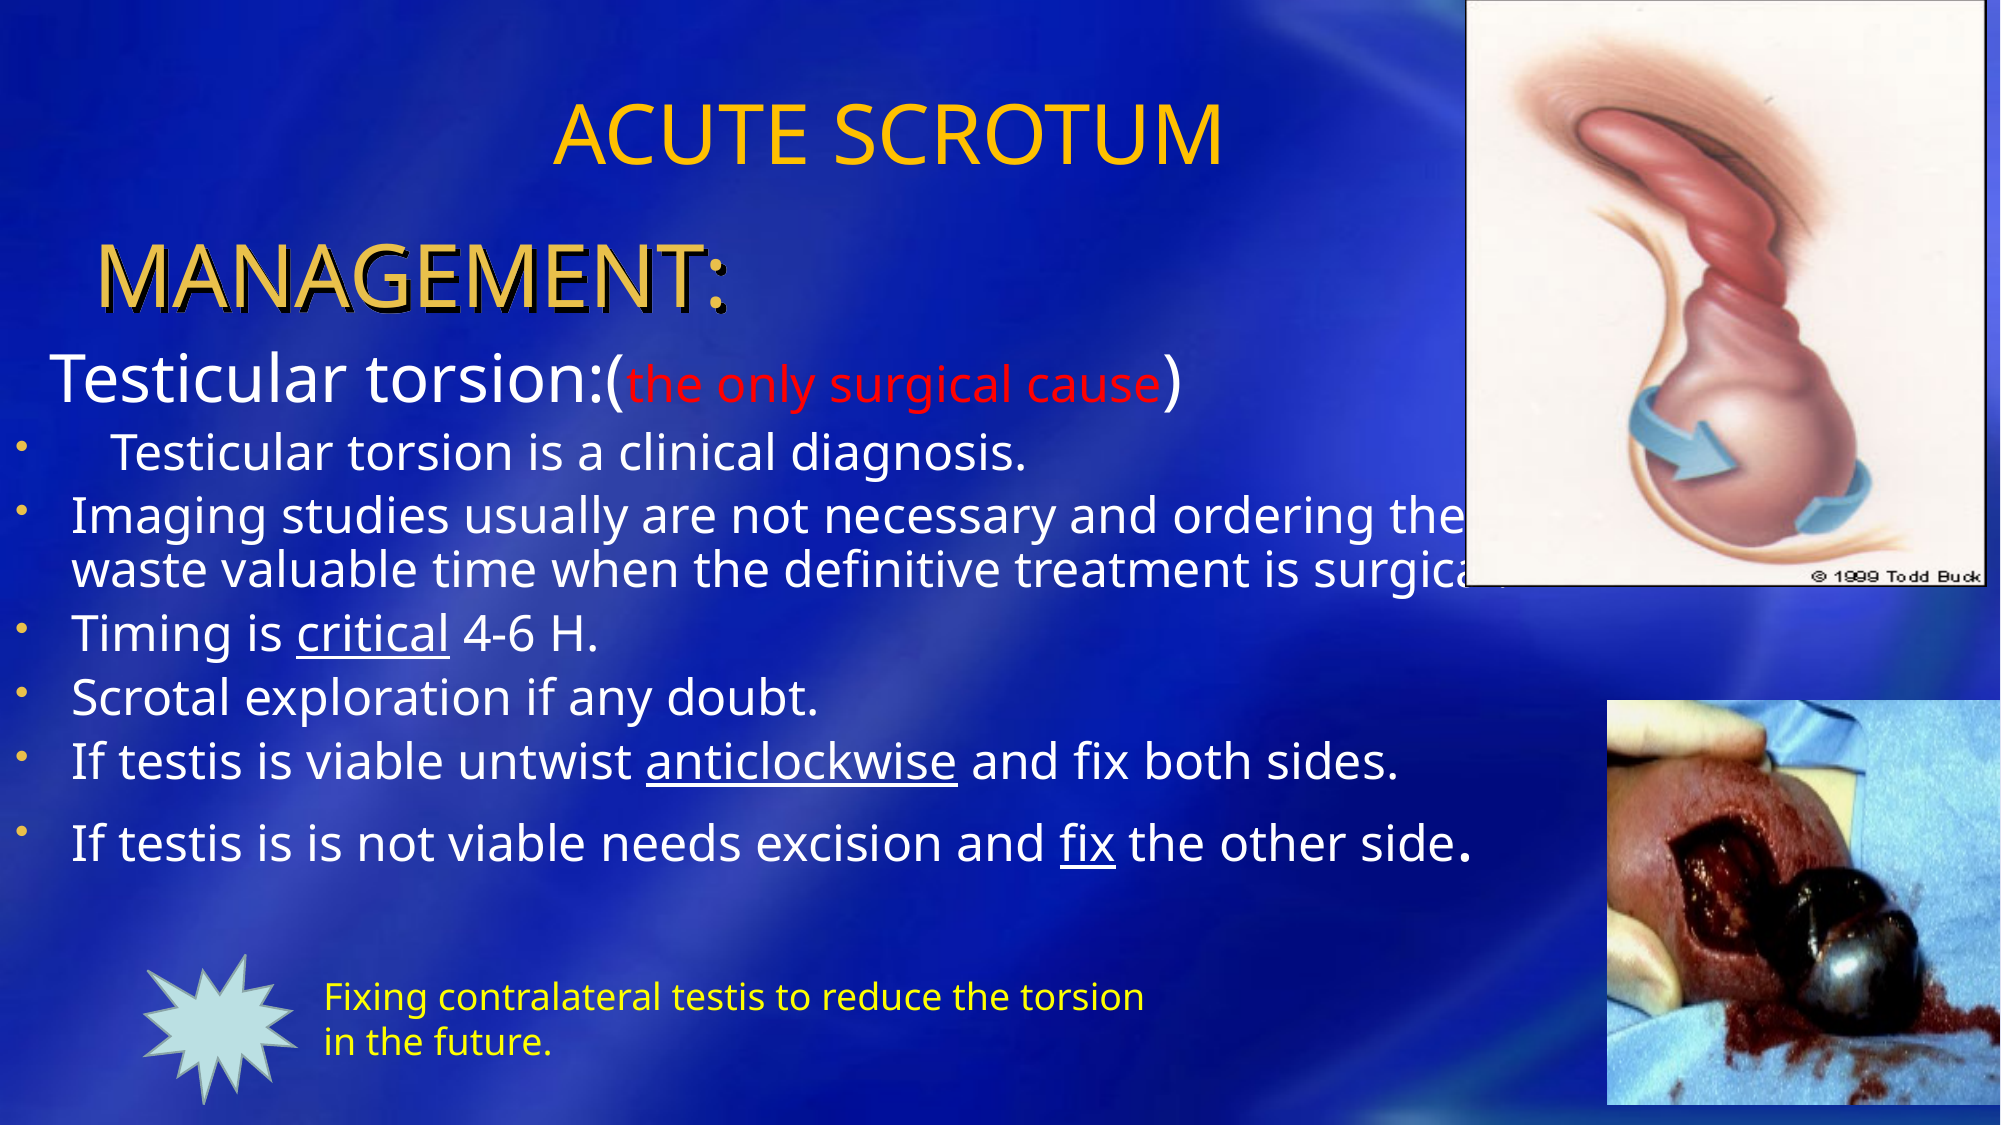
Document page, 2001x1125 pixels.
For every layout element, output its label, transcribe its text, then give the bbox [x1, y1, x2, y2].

text_box ACUTE SCROTUM [538, 73, 1465, 189]
text_box [142, 953, 299, 1105]
text_box Fixing contralateral testis to reduce the torsion in the future. [308, 965, 1168, 1071]
picture [0, 0, 2001, 1125]
list Testicular torsion:(the only surgical cause) Testicular torsion is a clinical diagnosis. Imaging studies usually are not necessary and ordering them may waste valuable time when the definitive treatment is surgical. Timing is critical 4-6 H. Scrotal exploration if any doubt. If testis is viable untwist anticlockwise and fix both sides. If testis is is not viable needs excision and fix the other side. [0, 253, 1654, 1008]
